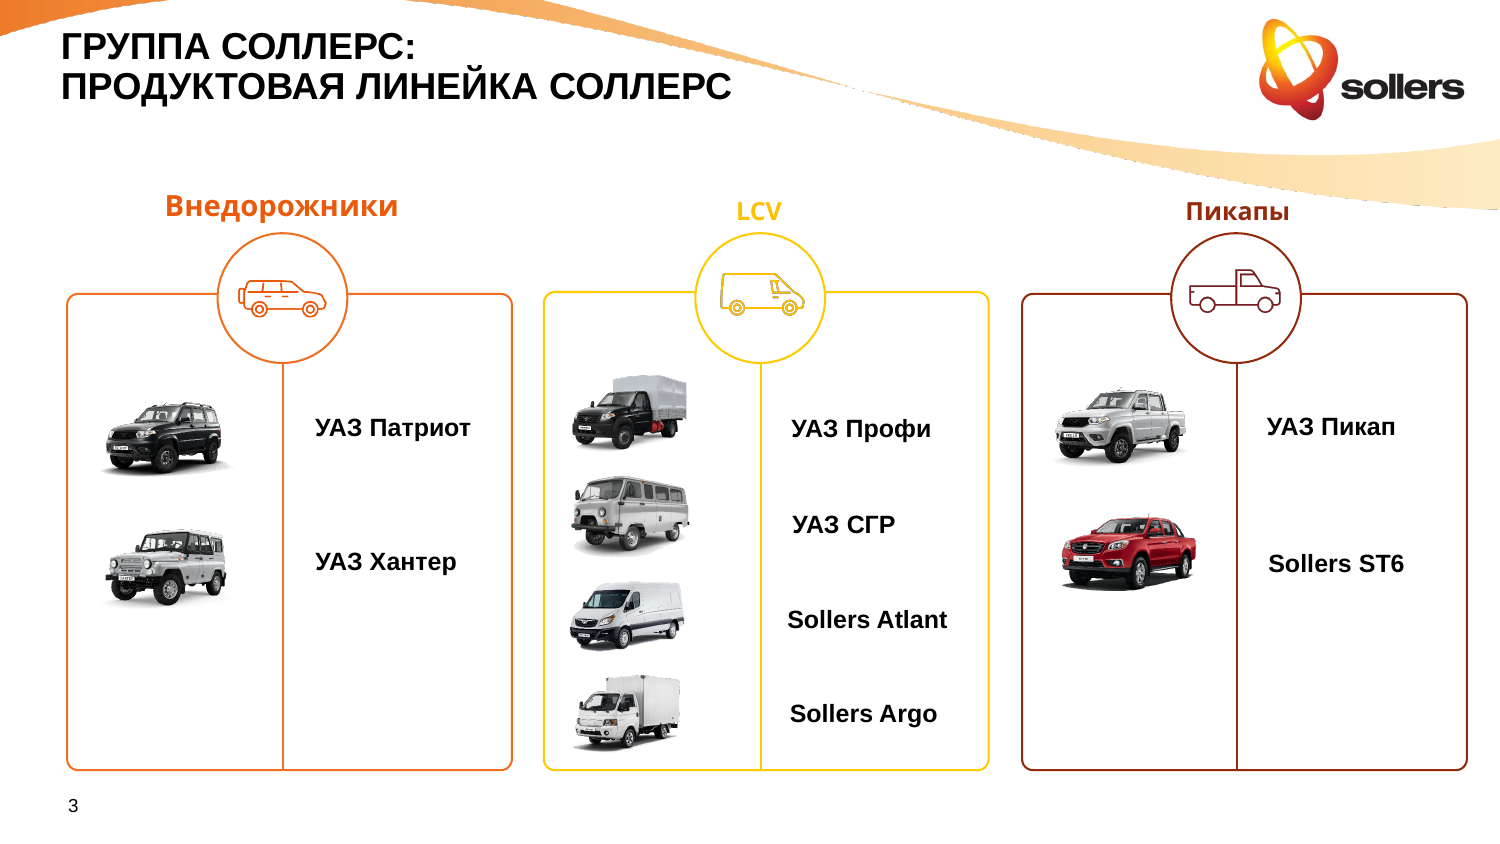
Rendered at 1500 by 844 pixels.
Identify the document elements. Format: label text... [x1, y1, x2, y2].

picture [707, 246, 810, 354]
picture [563, 673, 687, 760]
picture [1179, 232, 1290, 348]
text_box Sollers Argo [990, 690, 996, 735]
picture [549, 458, 703, 665]
text_box [542, 290, 990, 772]
text_box [810, 254, 827, 342]
text_box [694, 259, 707, 338]
text_box Пикапы [1080, 174, 1395, 248]
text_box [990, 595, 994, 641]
text_box [1237, 348, 1280, 365]
text_box [1290, 260, 1303, 337]
picture [73, 381, 261, 486]
text_box [1192, 348, 1236, 365]
text_box УАЗ Патриот [513, 404, 522, 449]
picture [1020, 364, 1225, 622]
picture [544, 364, 704, 455]
picture [211, 225, 352, 371]
text_box Внедорожники [124, 168, 439, 241]
text_box УАЗ Пикап [1468, 402, 1473, 448]
text_box УАЗ Хантер [513, 537, 522, 583]
picture [69, 502, 277, 620]
text_box [762, 354, 796, 364]
text_box УАЗ СГР [990, 501, 999, 546]
text_box 3 [53, 782, 120, 827]
text_box [719, 232, 801, 246]
text_box Sollers ST6 [1468, 540, 1475, 586]
picture [0, 0, 1500, 227]
text_box [1170, 265, 1179, 332]
text_box LCV [601, 174, 917, 248]
text_box [1021, 292, 1468, 772]
text_box [66, 292, 513, 772]
text_box ГРУППА СОЛЛЕРС: ПРОДУКТОВАЯ ЛИНЕЙКА СОЛЛЕРС [45, 19, 1159, 172]
text_box [725, 354, 761, 365]
